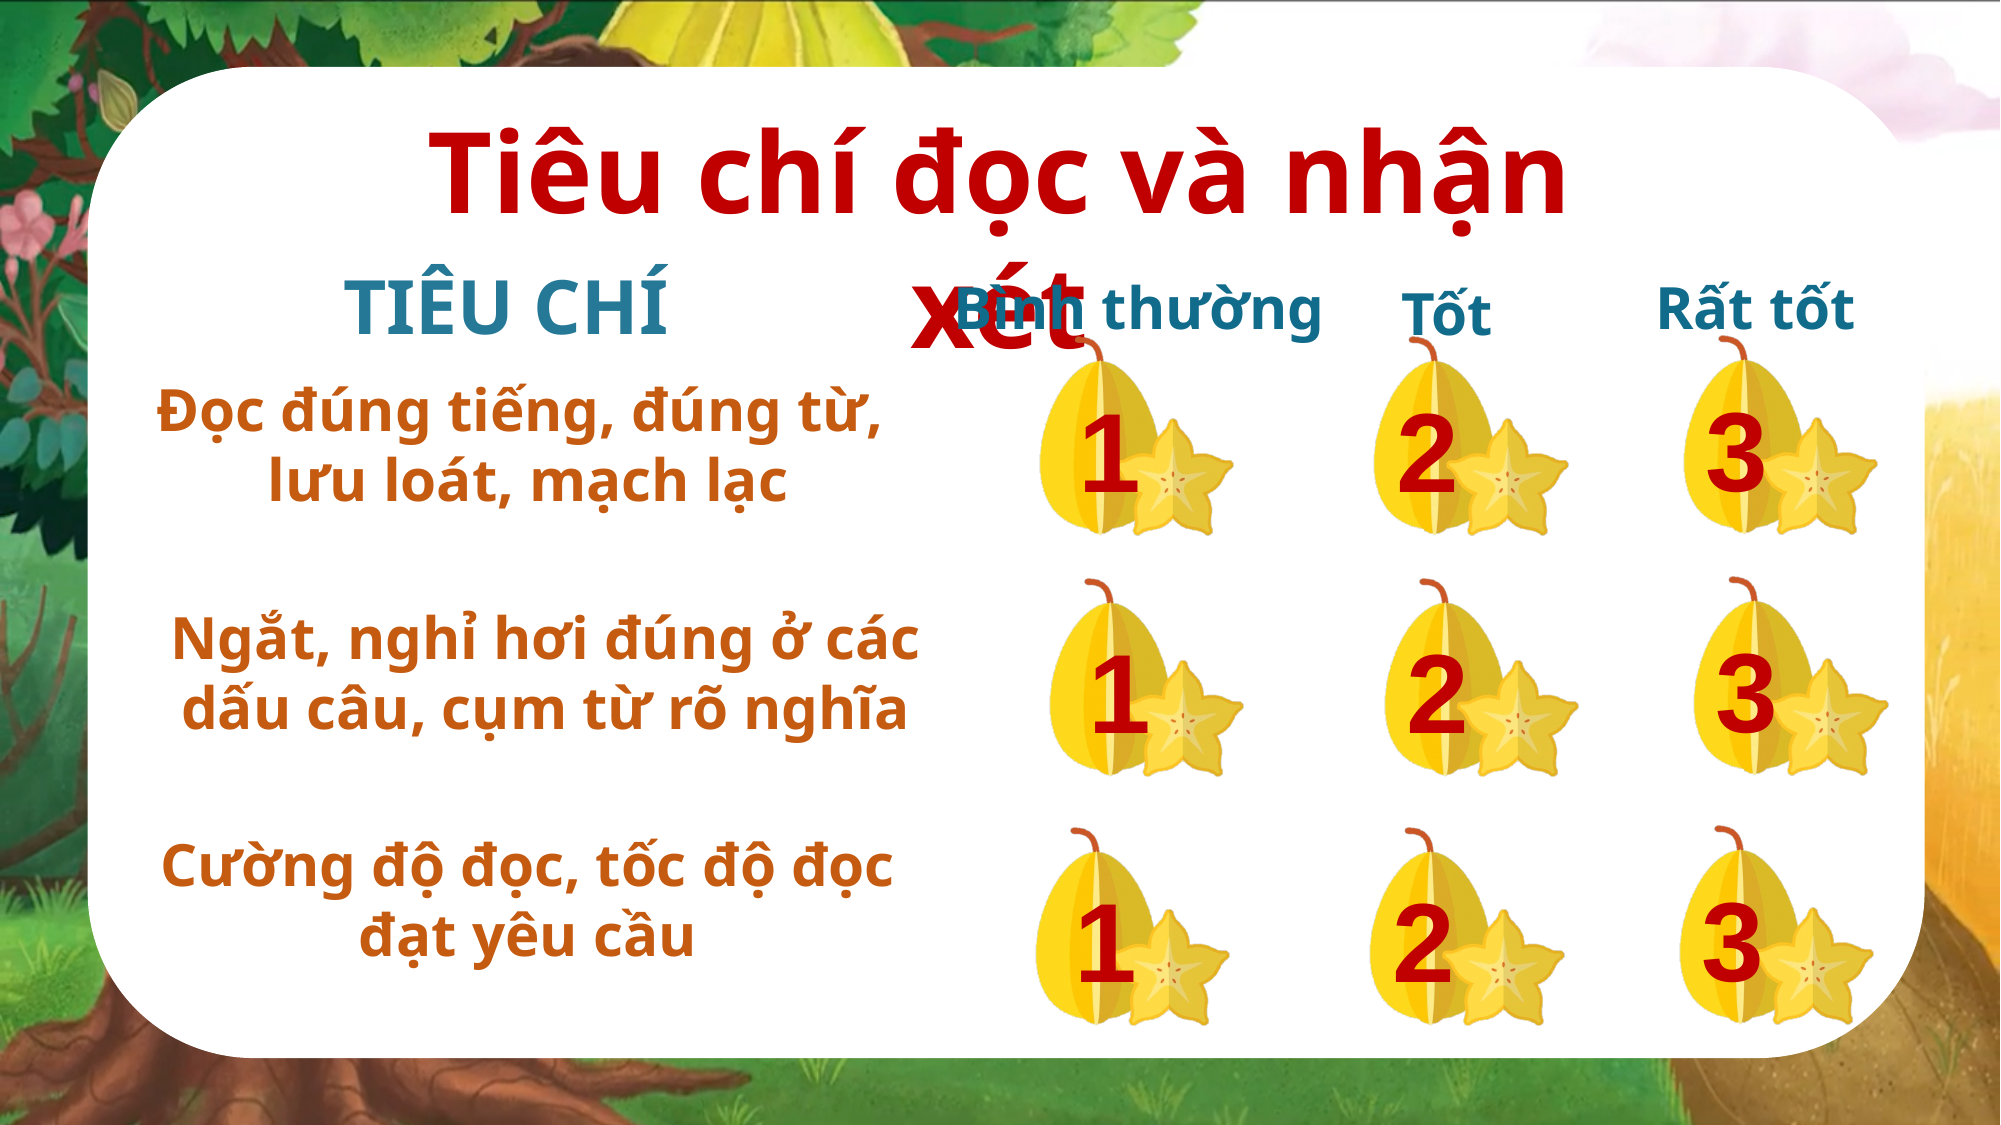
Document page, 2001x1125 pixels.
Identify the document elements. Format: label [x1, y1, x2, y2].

picture [0, 0, 2000, 1125]
text_box [1009, 320, 1907, 575]
text_box [1005, 810, 1904, 1065]
text_box [1020, 561, 1918, 816]
